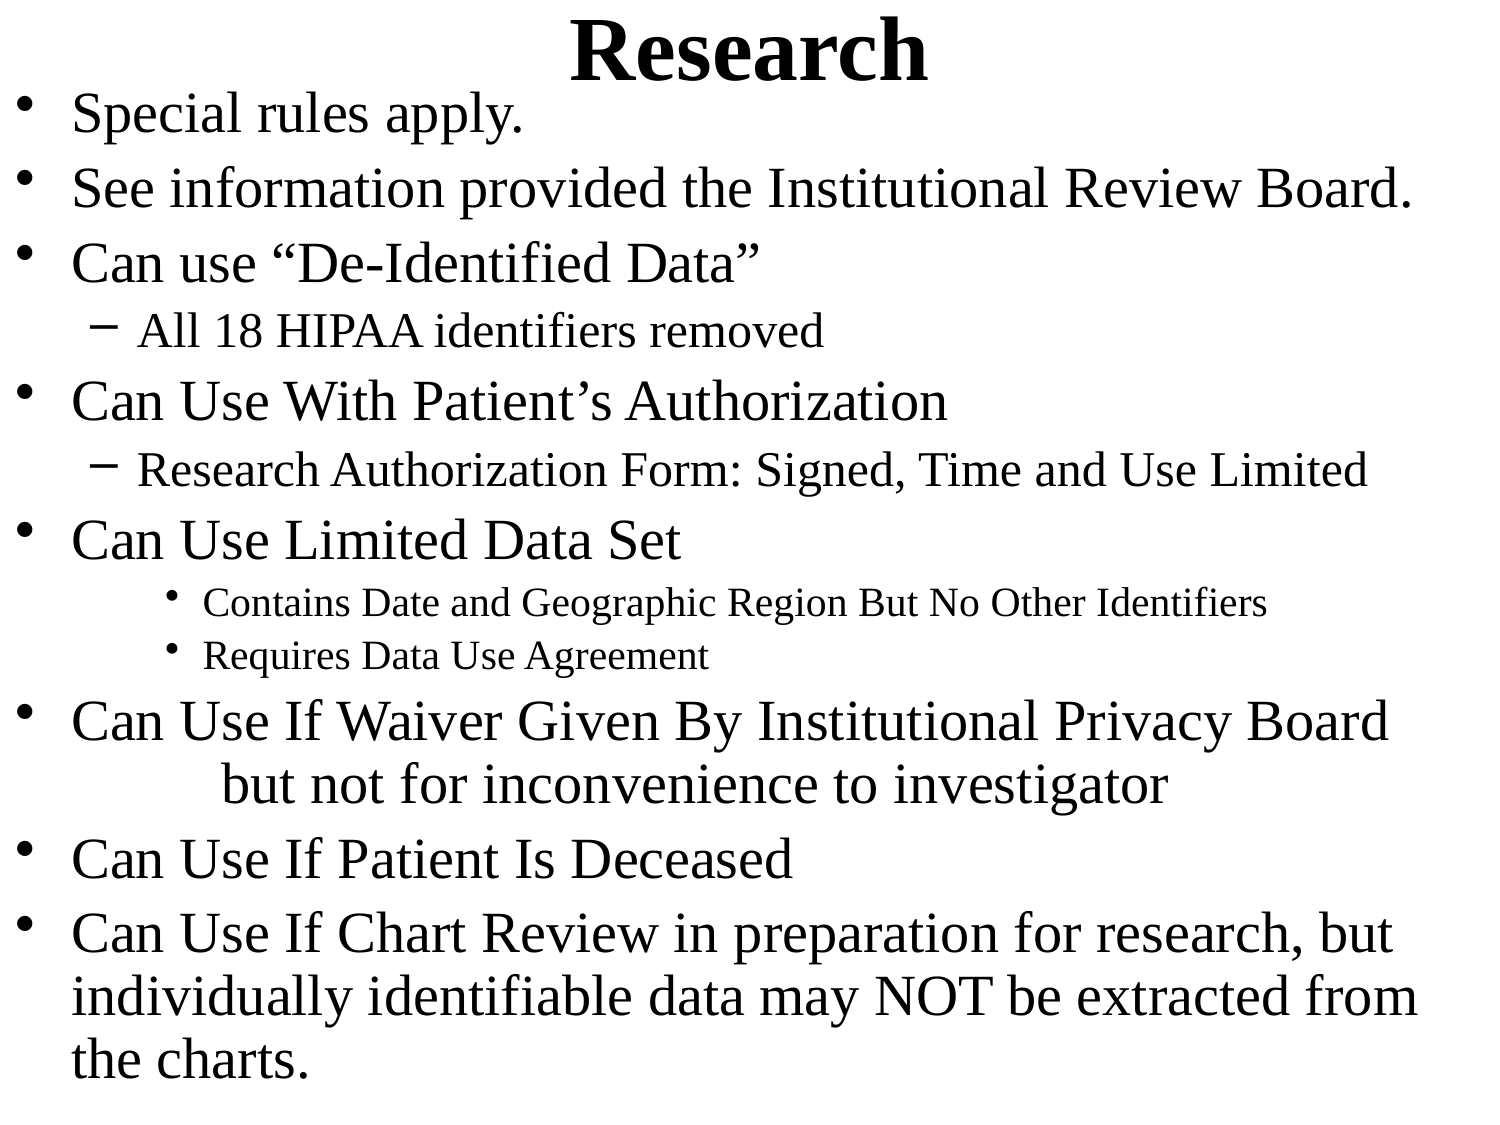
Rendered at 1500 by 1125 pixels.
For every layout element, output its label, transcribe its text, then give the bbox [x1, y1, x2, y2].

title Research [112, 0, 1388, 75]
list Special rules apply. See information provided the Institutional Review Board. Can use “De-Identified Data” All 18 HIPAA identifiers removed Can Use With Patient’s Authorization Research Authorization Form: Signed, Time and Use Limited Can Use Limited Data Set Contains Date and Geographic Region But No Other Identifiers Requires Data Use Agreement Can Use If Waiver Given By Institutional Privacy Board but not for inconvenience to investigator Can Use If Patient Is Deceased Can Use If Chart Review in preparation for research, but individually identifiable data may NOT be extracted from the charts. [0, 75, 1450, 750]
